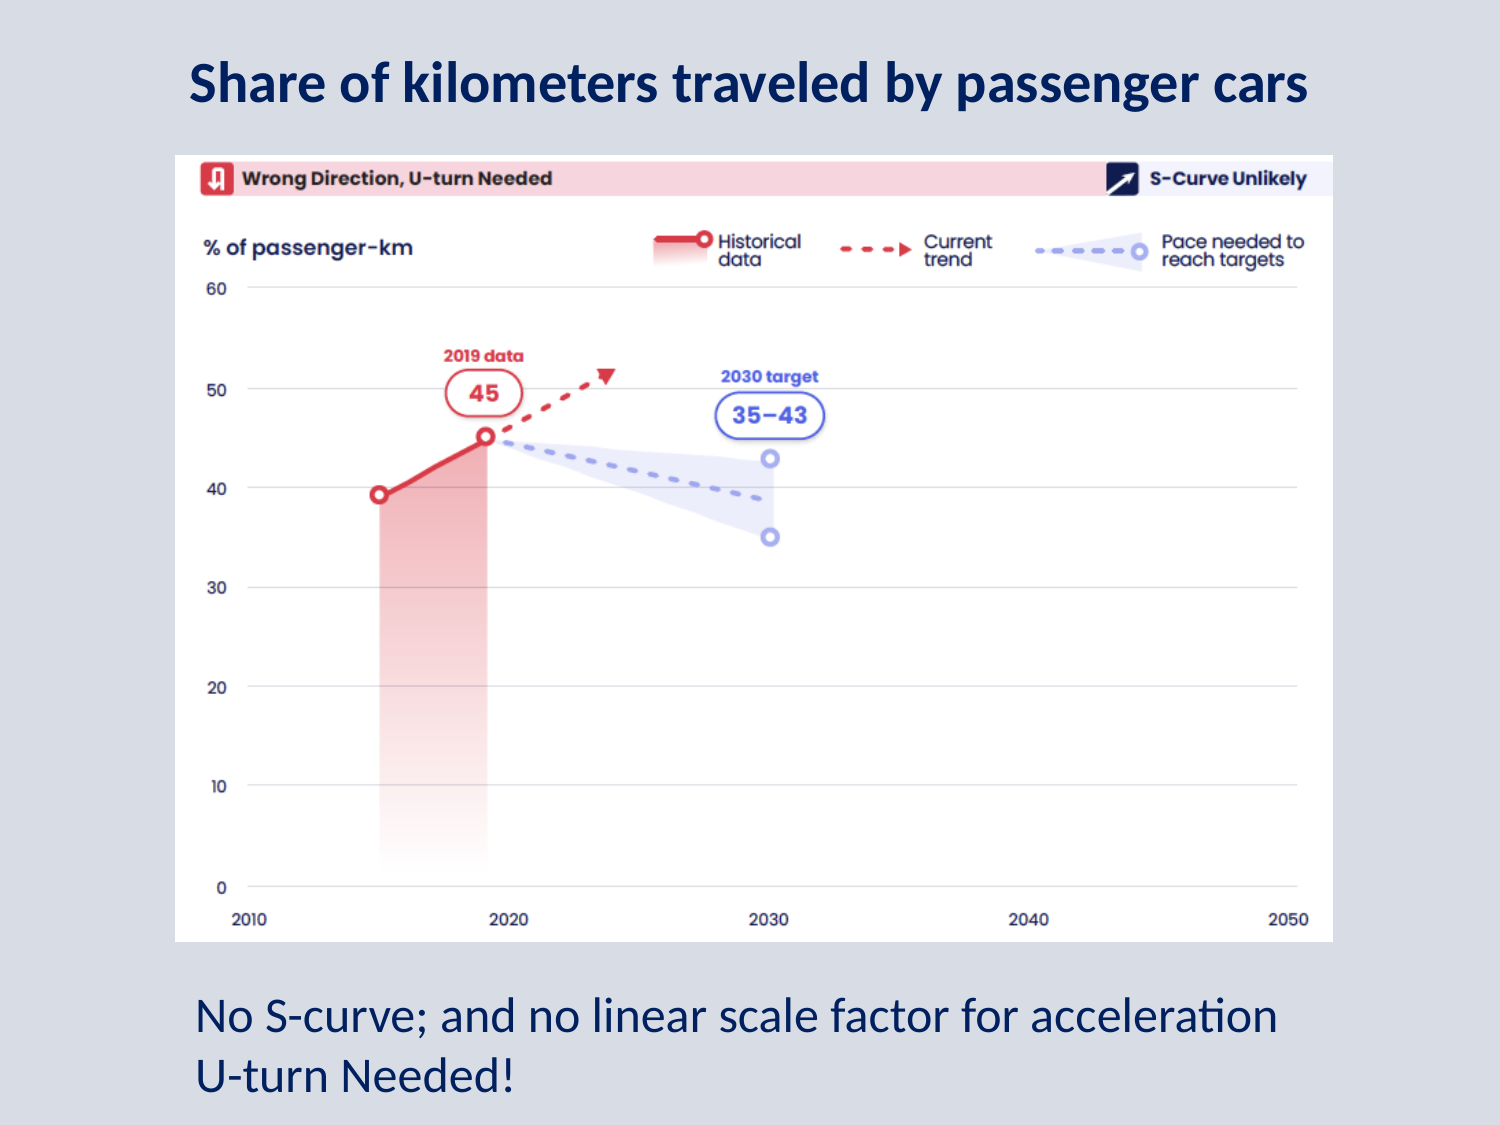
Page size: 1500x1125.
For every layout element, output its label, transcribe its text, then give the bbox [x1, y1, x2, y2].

picture [175, 154, 1333, 943]
text_box Share of kilometers traveled by passenger cars [175, 36, 1369, 122]
text_box No S-curve; and no linear scale factor for acceleration U-turn Needed! [180, 974, 1294, 1110]
